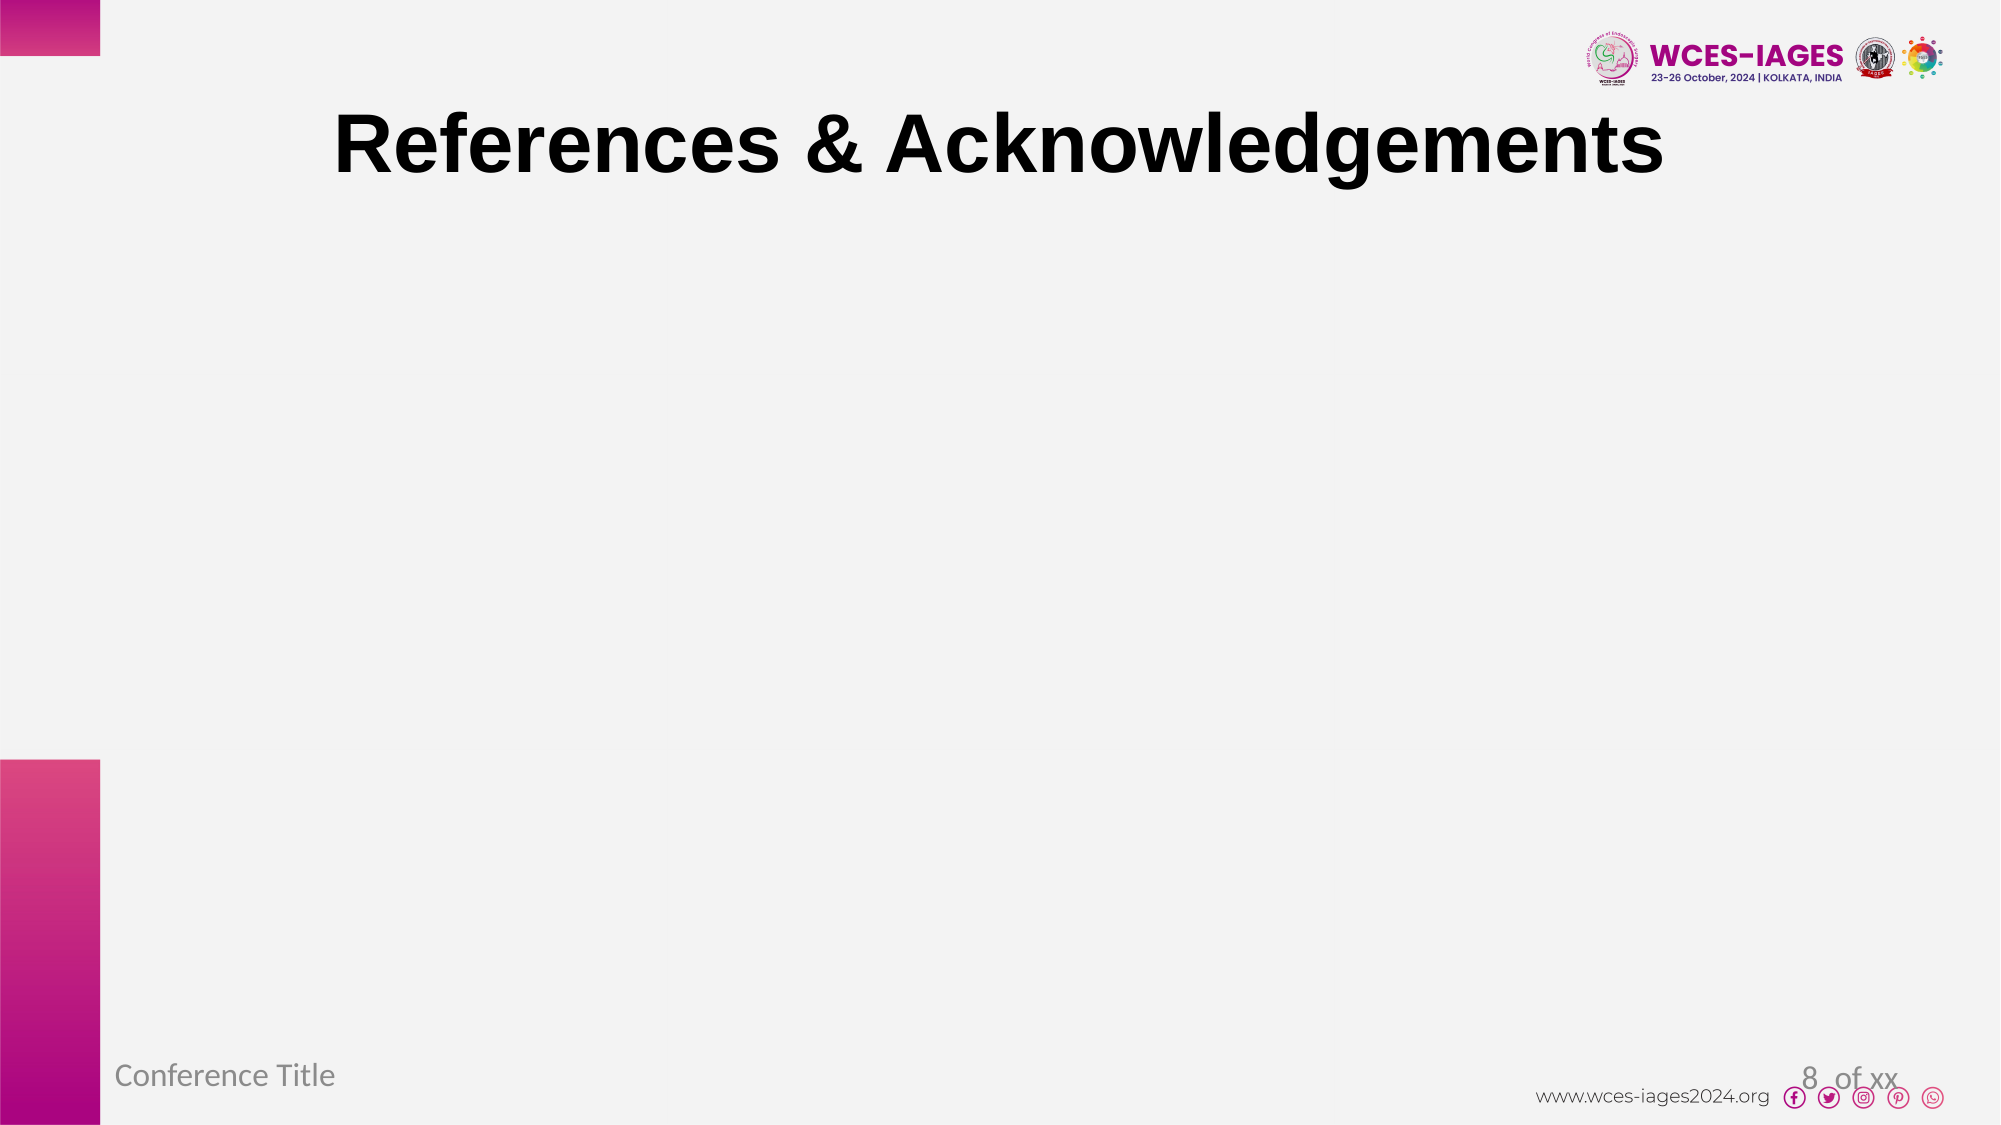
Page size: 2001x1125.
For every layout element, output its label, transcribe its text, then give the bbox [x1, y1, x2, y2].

slide_number 8 [1466, 1045, 1834, 1106]
title References & Acknowledgements [99, 45, 1900, 233]
picture [0, 0, 2001, 1125]
slide_number Conference Title [99, 1042, 567, 1103]
footer of xx [1834, 1045, 1934, 1106]
